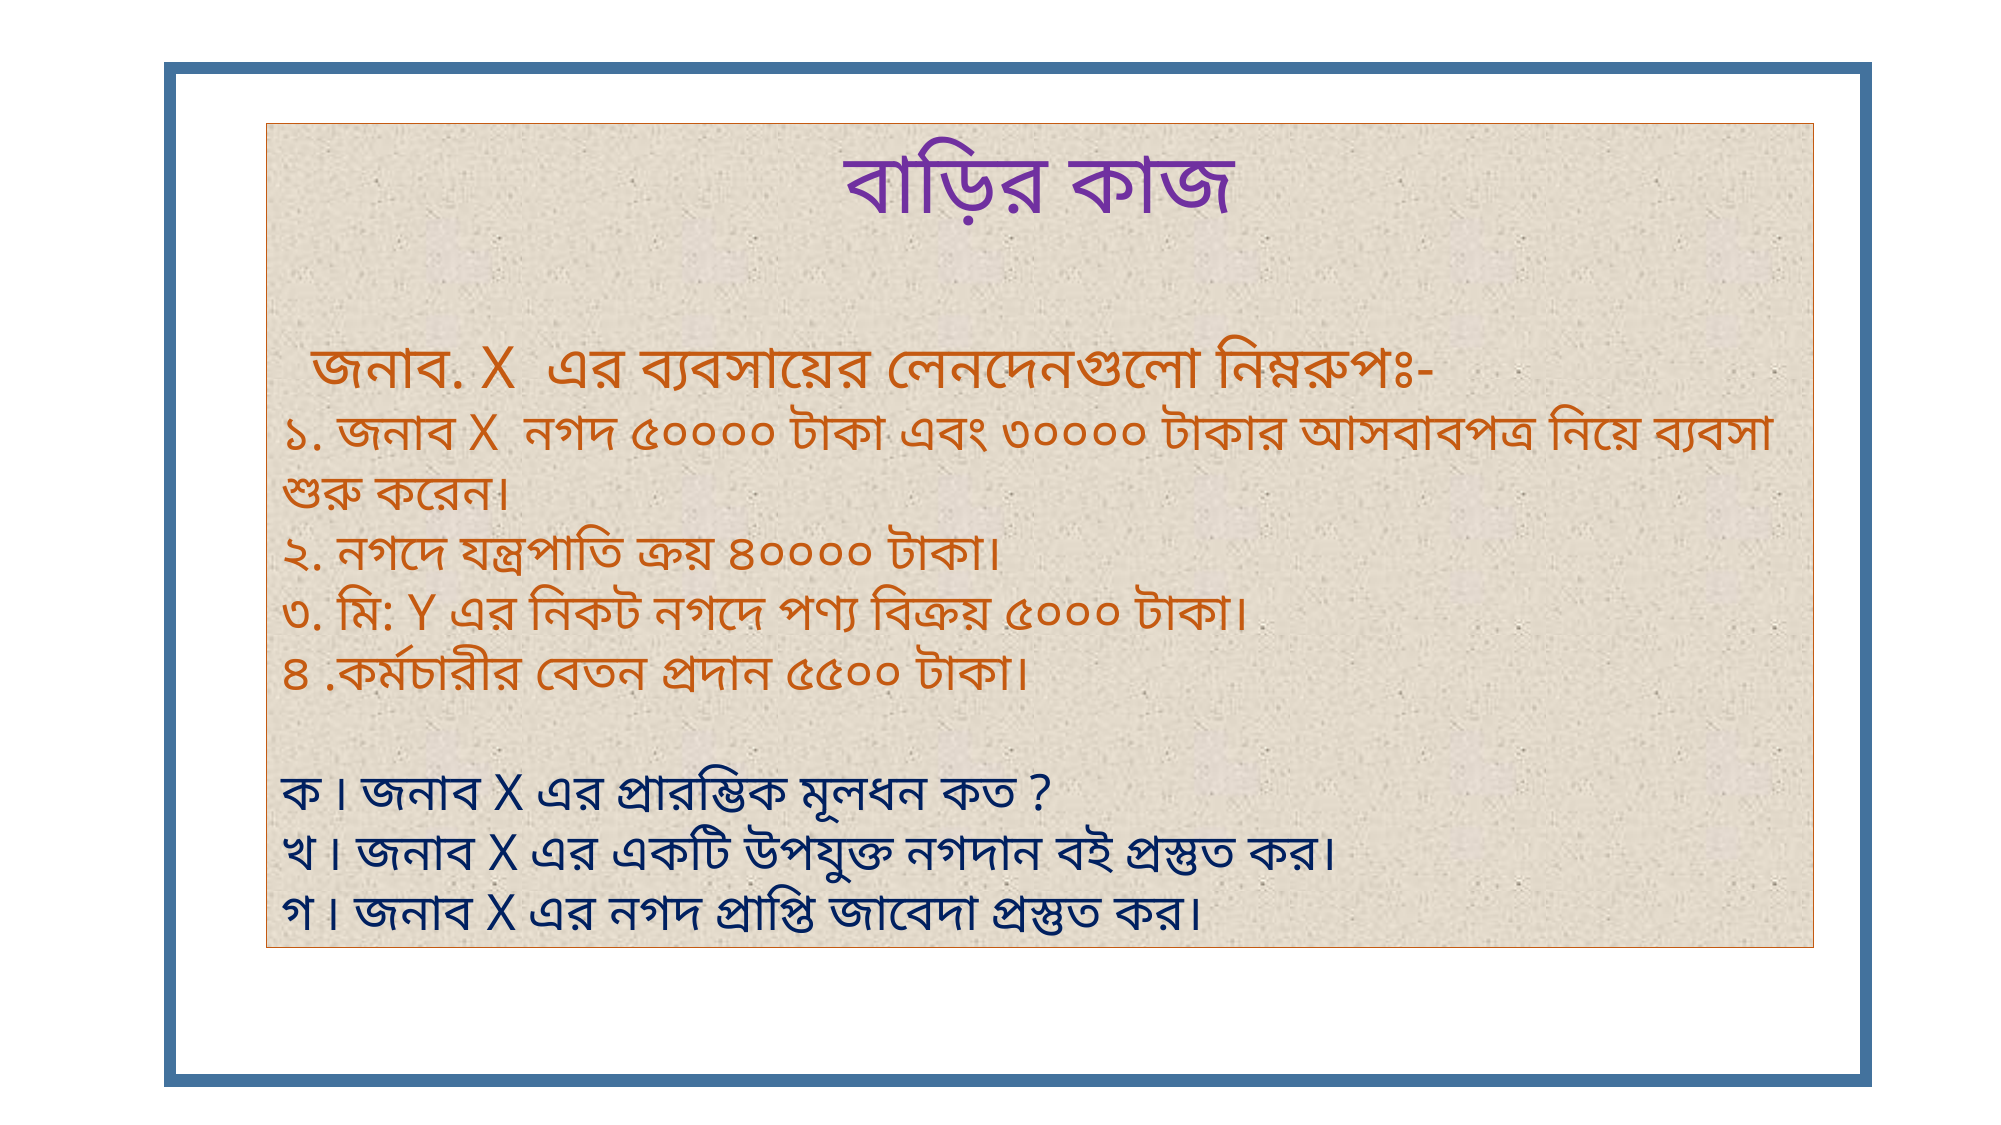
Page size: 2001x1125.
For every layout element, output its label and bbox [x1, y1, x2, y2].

text_box [169, 67, 1867, 1082]
